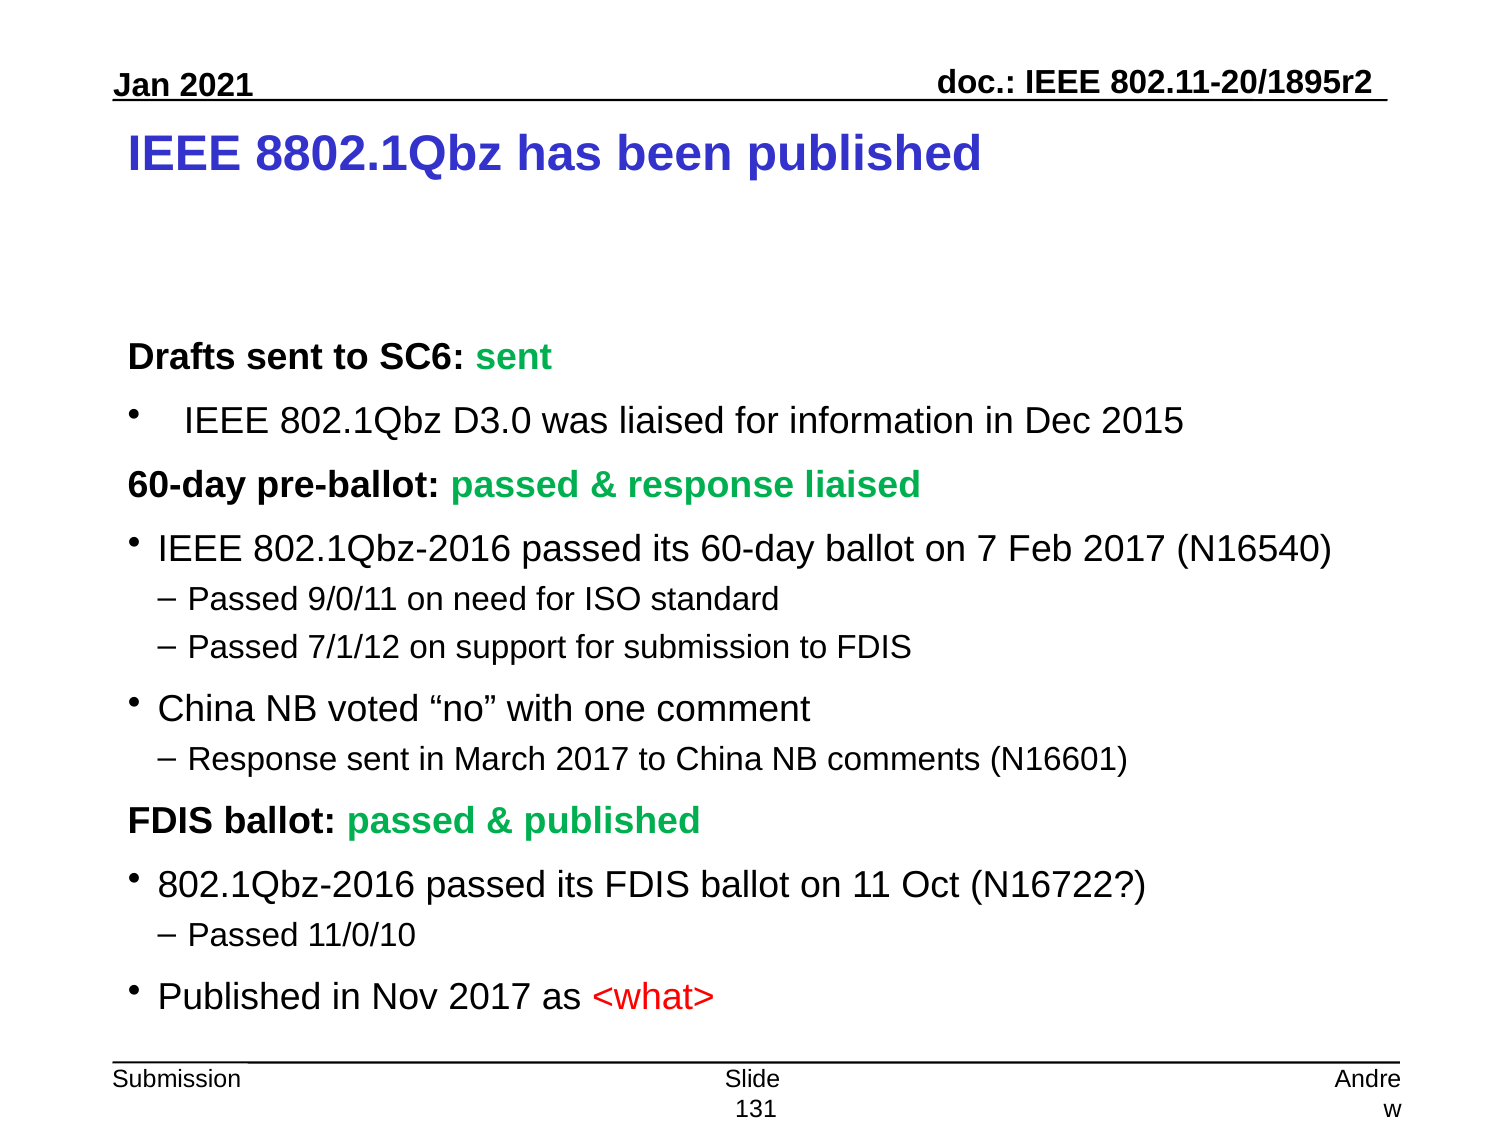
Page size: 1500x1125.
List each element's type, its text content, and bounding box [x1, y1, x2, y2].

list Drafts sent to SC6: sent IEEE 802.1Qbz D3.0 was liaised for information in Dec 2015 60-day pre-ballot: passed & response liaised IEEE 802.1Qbz-2016 passed its 60-day ballot on 7 Feb 2017 (N16540) Passed 9/0/11 on need for ISO standard Passed 7/1/12 on support for submission to FDIS China NB voted “no” with one comment Response sent in March 2017 to China NB comments (N16601) FDIS ballot: passed & published 802.1Qbz-2016 passed its FDIS ballot on 11 Oct (N16722?) Passed 11/0/10 Published in Nov 2017 as <what> [112, 324, 1388, 1000]
footer Andrew Myles, Cisco [1320, 1061, 1402, 1093]
title IEEE 8802.1Qbz has been published [112, 112, 1388, 288]
slide_number Slide 131 [709, 1061, 803, 1093]
